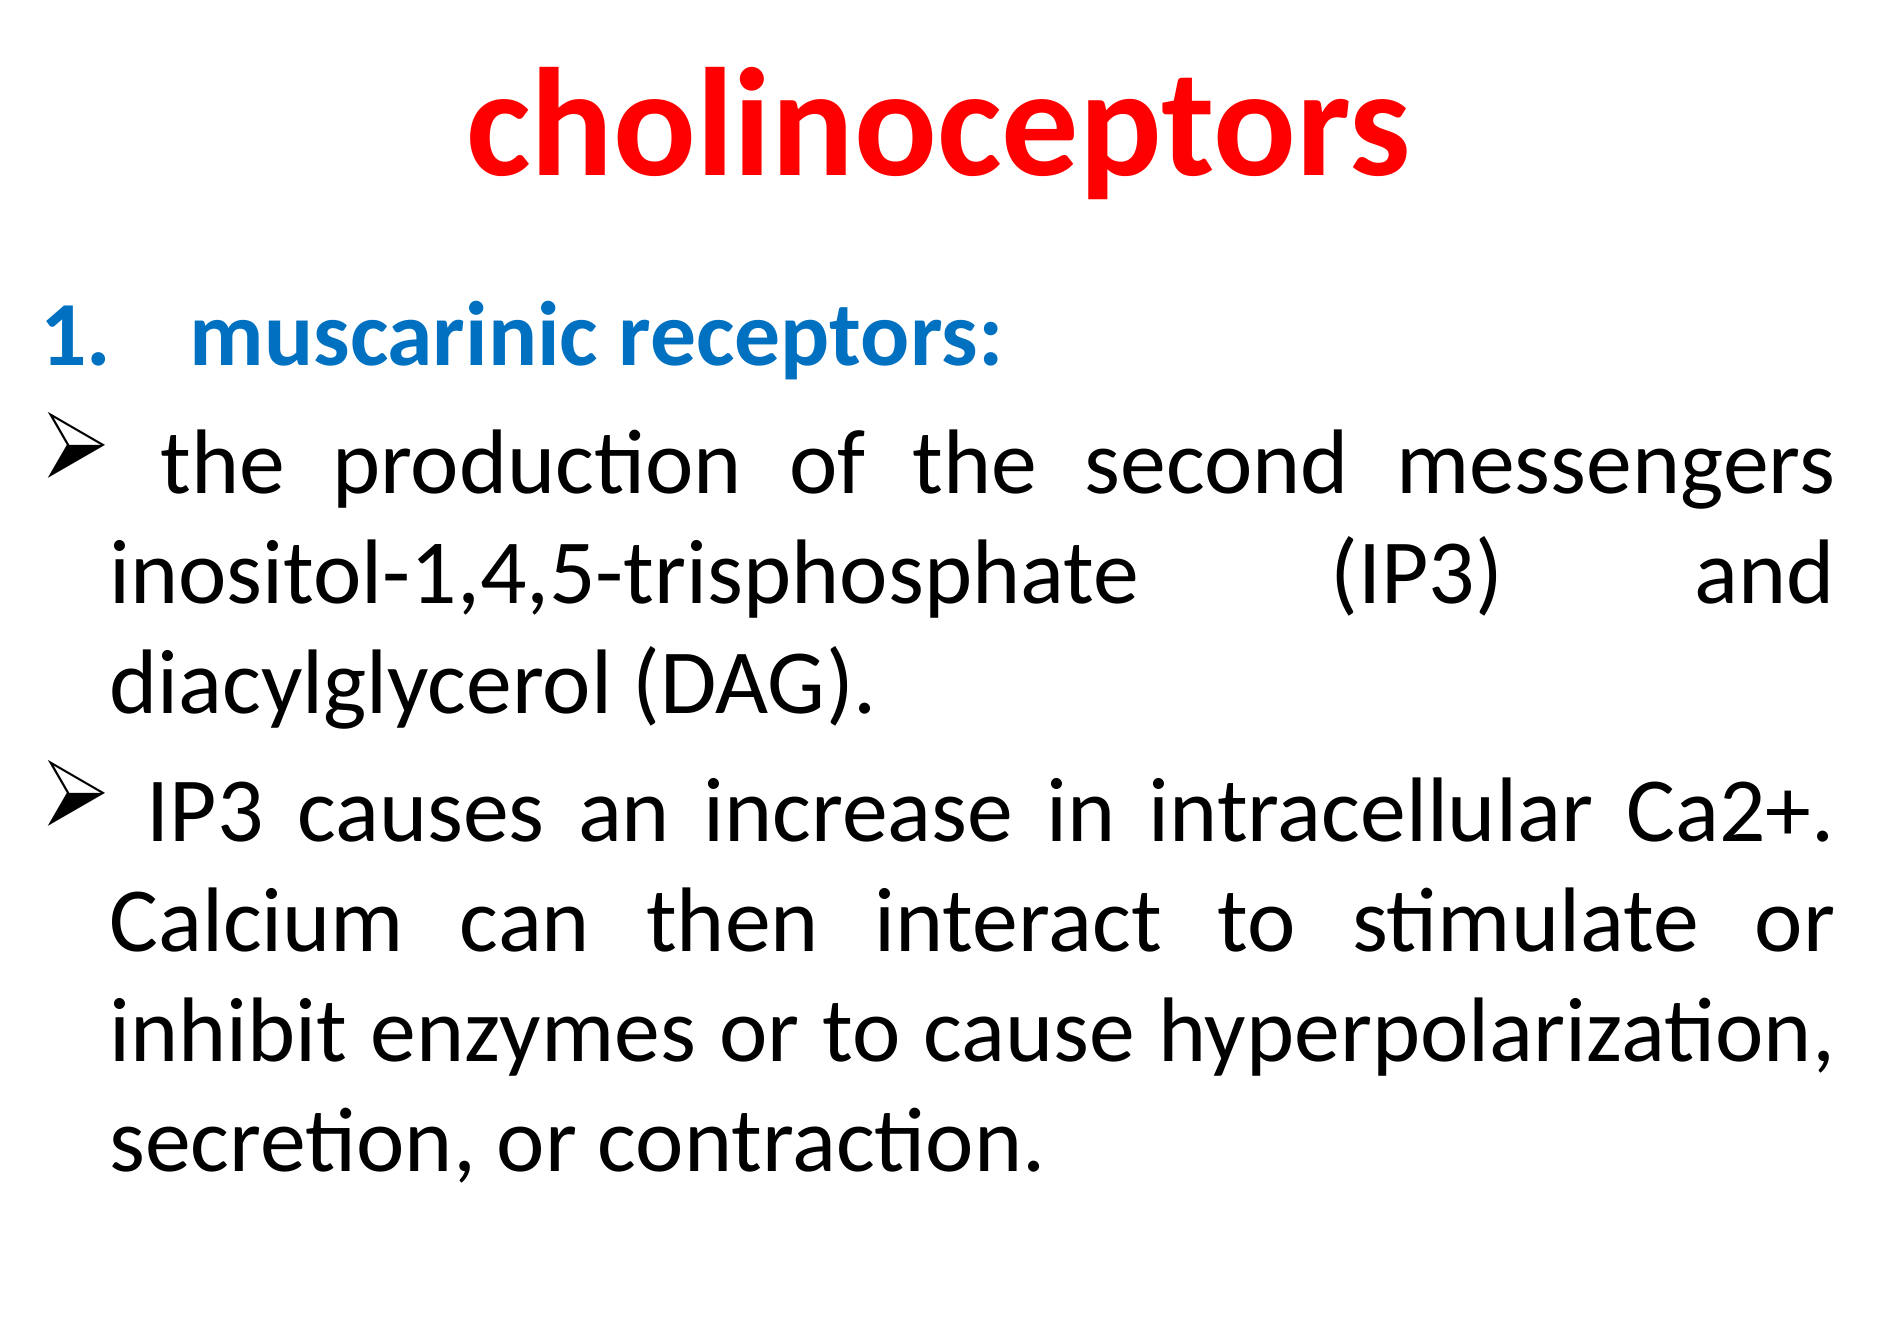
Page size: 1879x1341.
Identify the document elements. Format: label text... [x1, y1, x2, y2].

title cholinoceptors [93, 94, 1785, 264]
list muscarinic receptors: the production of the second messengers inositol-1,4,5-trisphosphate (IP3) and diacylglycerol (DAG). IP3 causes an increase in intracellular Ca2+. Calcium can then interact to stimulate or inhibit enzymes or to cause hyperpolarization, secretion, or contraction. [22, 264, 1856, 1149]
